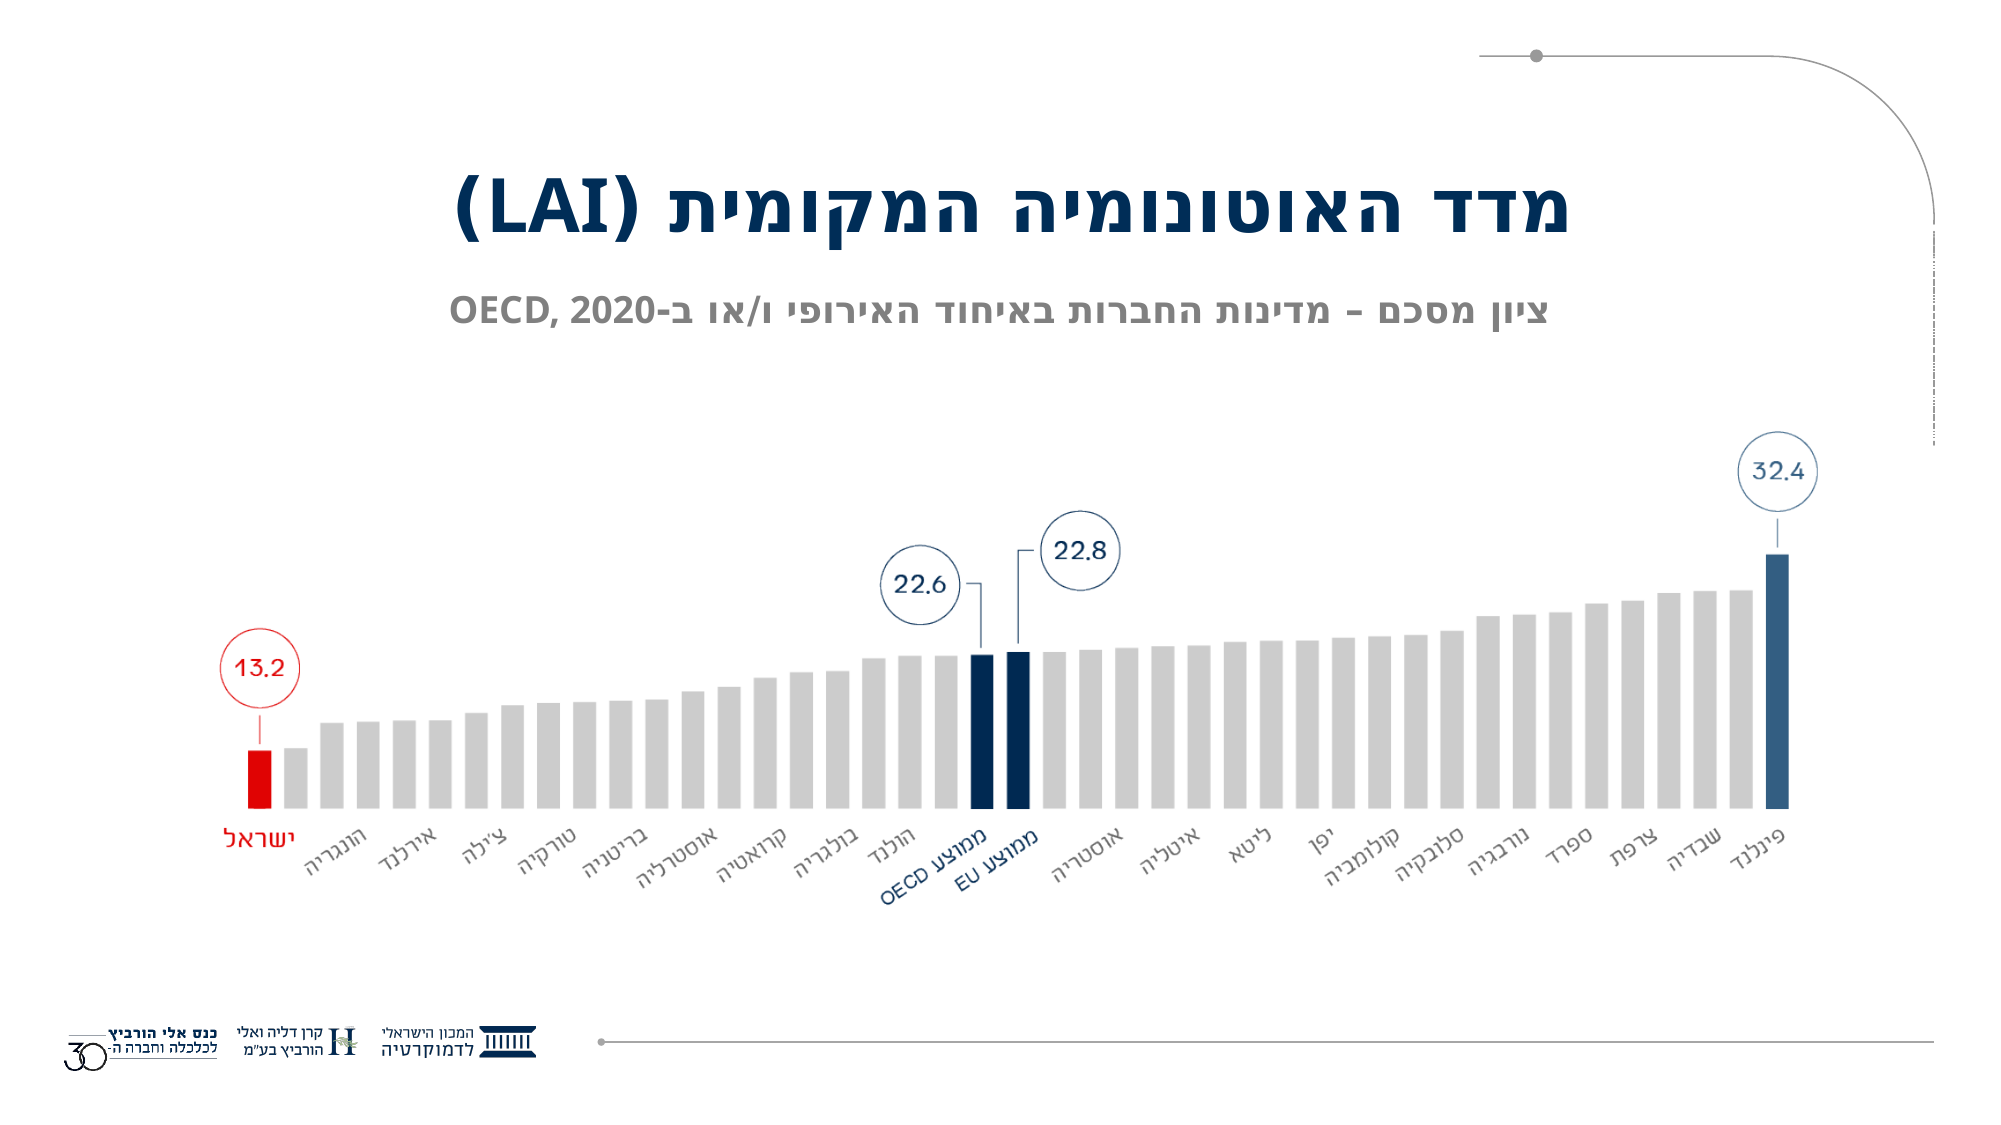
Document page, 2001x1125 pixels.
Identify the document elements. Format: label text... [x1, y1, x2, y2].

picture [237, 1026, 358, 1058]
text_box ציון מסכם – מדינות החברות באיחוד האירופי ו/או ב-OECD, 2020 [367, 278, 1479, 339]
picture [181, 431, 1819, 941]
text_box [1479, 49, 1935, 446]
picture [64, 1027, 217, 1071]
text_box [597, 1038, 1935, 1046]
title מדד האוטונומיה המקומית (LAI) [363, 169, 1479, 346]
picture [382, 1026, 536, 1058]
